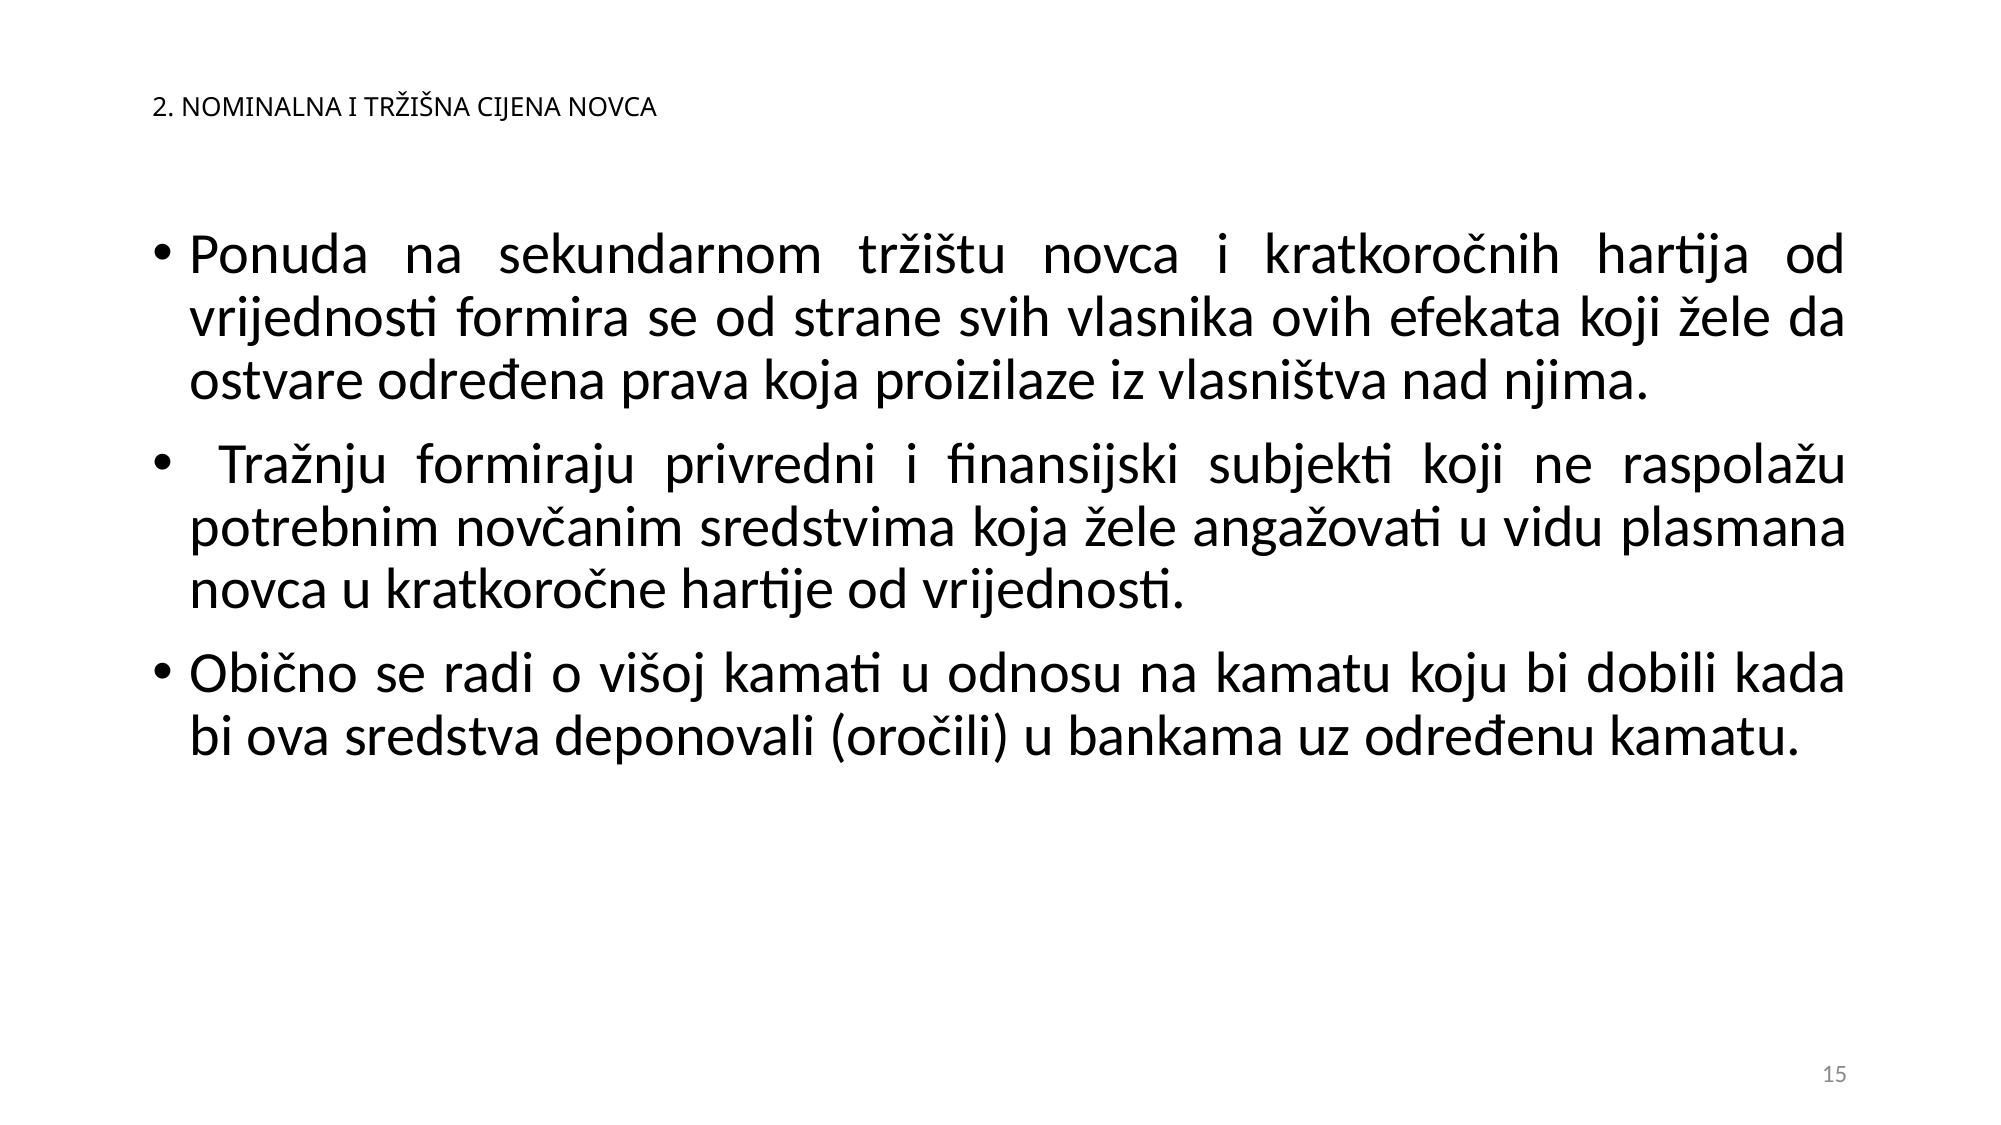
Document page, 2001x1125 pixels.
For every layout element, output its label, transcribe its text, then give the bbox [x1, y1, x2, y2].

title 2. NOMINALNA I TRŽIŠNA CIJENA NOVCA [137, 57, 1863, 168]
list Ponuda na sekundarnom tržištu novca i kratkoročnih hartija od vrijednosti formira se od strane svih vlasnika ovih efekata koji žele da ostvare određena prava koja proizilaze iz vlasništva nad njima. Tražnju formiraju privredni i finansijski subjekti koji ne raspolažu potrebnim novčanim sredstvima koja žele angažovati u vidu plasmana novca u kratkoročne hartije od vrijednosti. Obično se radi o višoj kamati u odnosu na kamatu koju bi dobili kada bi ova sredstva deponovali (oročili) u bankama uz određenu kamatu. [137, 216, 1863, 1014]
slide_number 15 [1412, 1042, 1863, 1103]
